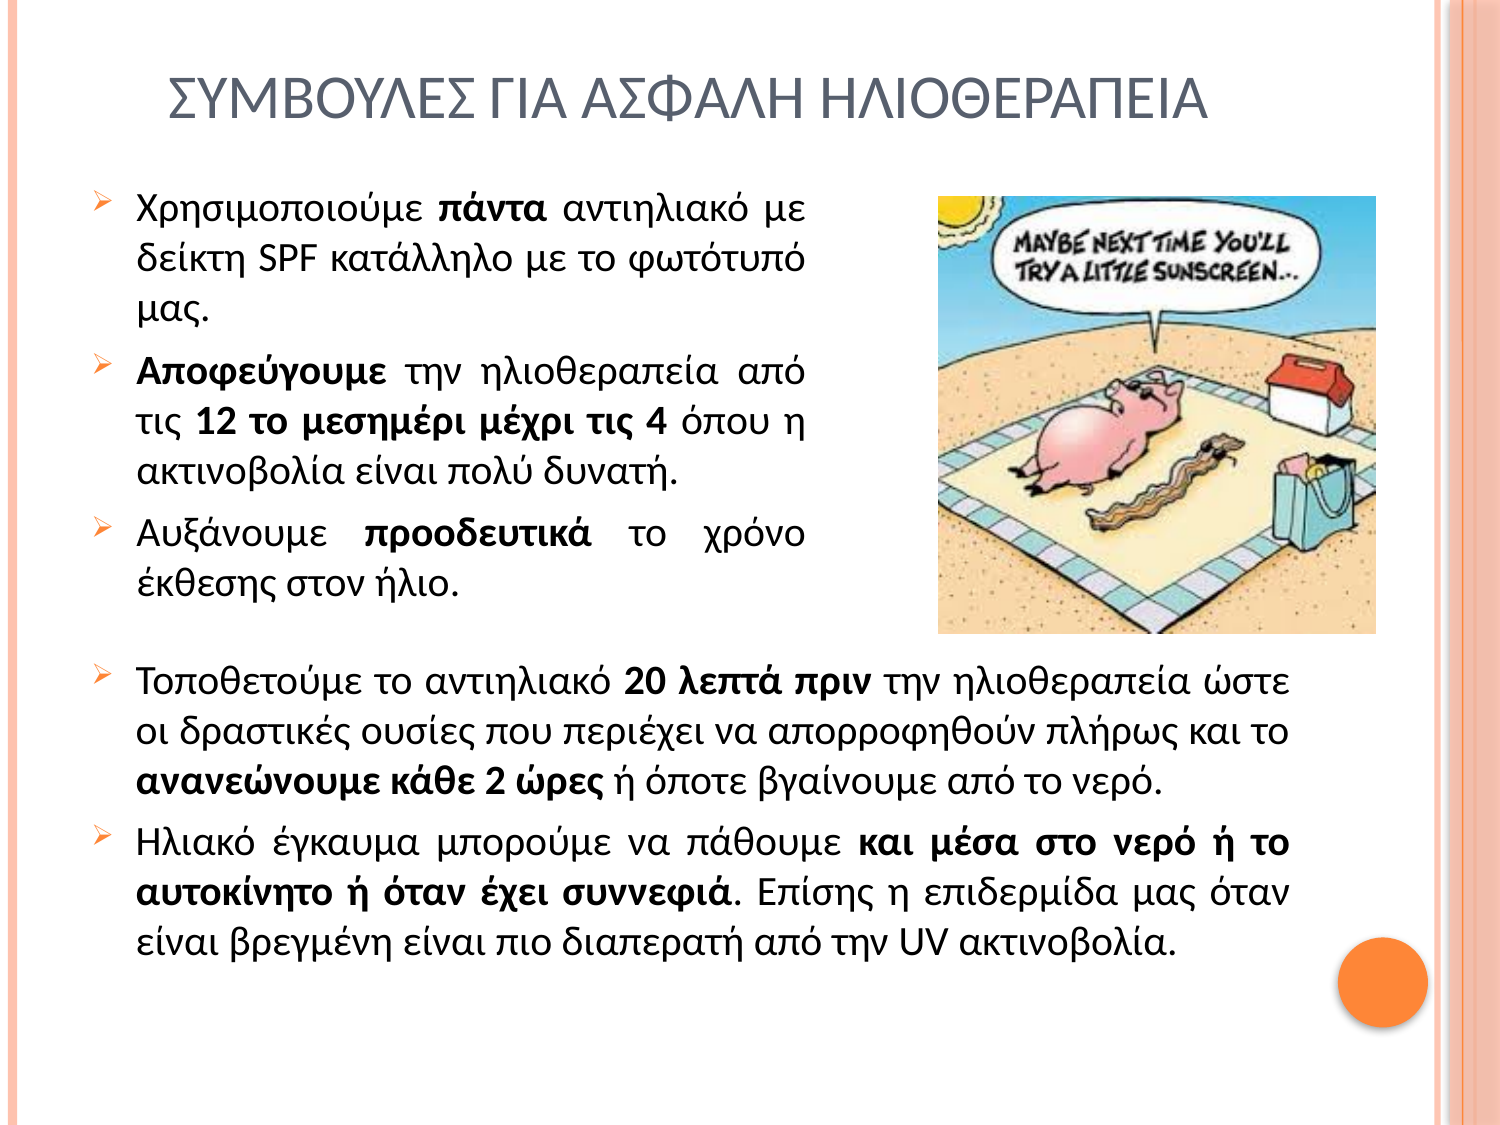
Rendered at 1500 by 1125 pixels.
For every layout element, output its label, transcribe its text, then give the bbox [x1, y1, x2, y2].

list Χρησιμοποιούμε πάντα αντιηλιακό με δείκτη SPF κατάλληλο με το φωτότυπό μας. Αποφεύγουμε την ηλιοθεραπεία από τις 12 το μεσημέρι μέχρι τις 4 όπου η ακτινοβολία είναι πολύ δυνατή. Αυξάνουμε προοδευτικά το χρόνο έκθεσης στον ήλιο. [76, 172, 821, 645]
picture [938, 195, 1377, 634]
list Τοποθετούμε το αντιηλιακό 20 λεπτά πριν την ηλιοθεραπεία ώστε οι δραστικές ουσίες που περιέχει να απορροφηθούν πλήρως και το ανανεώνουμε κάθε 2 ώρες ή όποτε βγαίνουμε από το νερό. Ηλιακό έγκαυμα μπορούμε να πάθουμε και μέσα στο νερό ή το αυτοκίνητο ή όταν έχει συννεφιά. Επίσης η επιδερμίδα μας όταν είναι βρεγμένη είναι πιο διαπερατή από την UV ακτινοβολία. [76, 645, 1306, 1037]
title συμβουλεσ για ασφαλη ηλιοθεραπεια [76, 42, 1302, 139]
